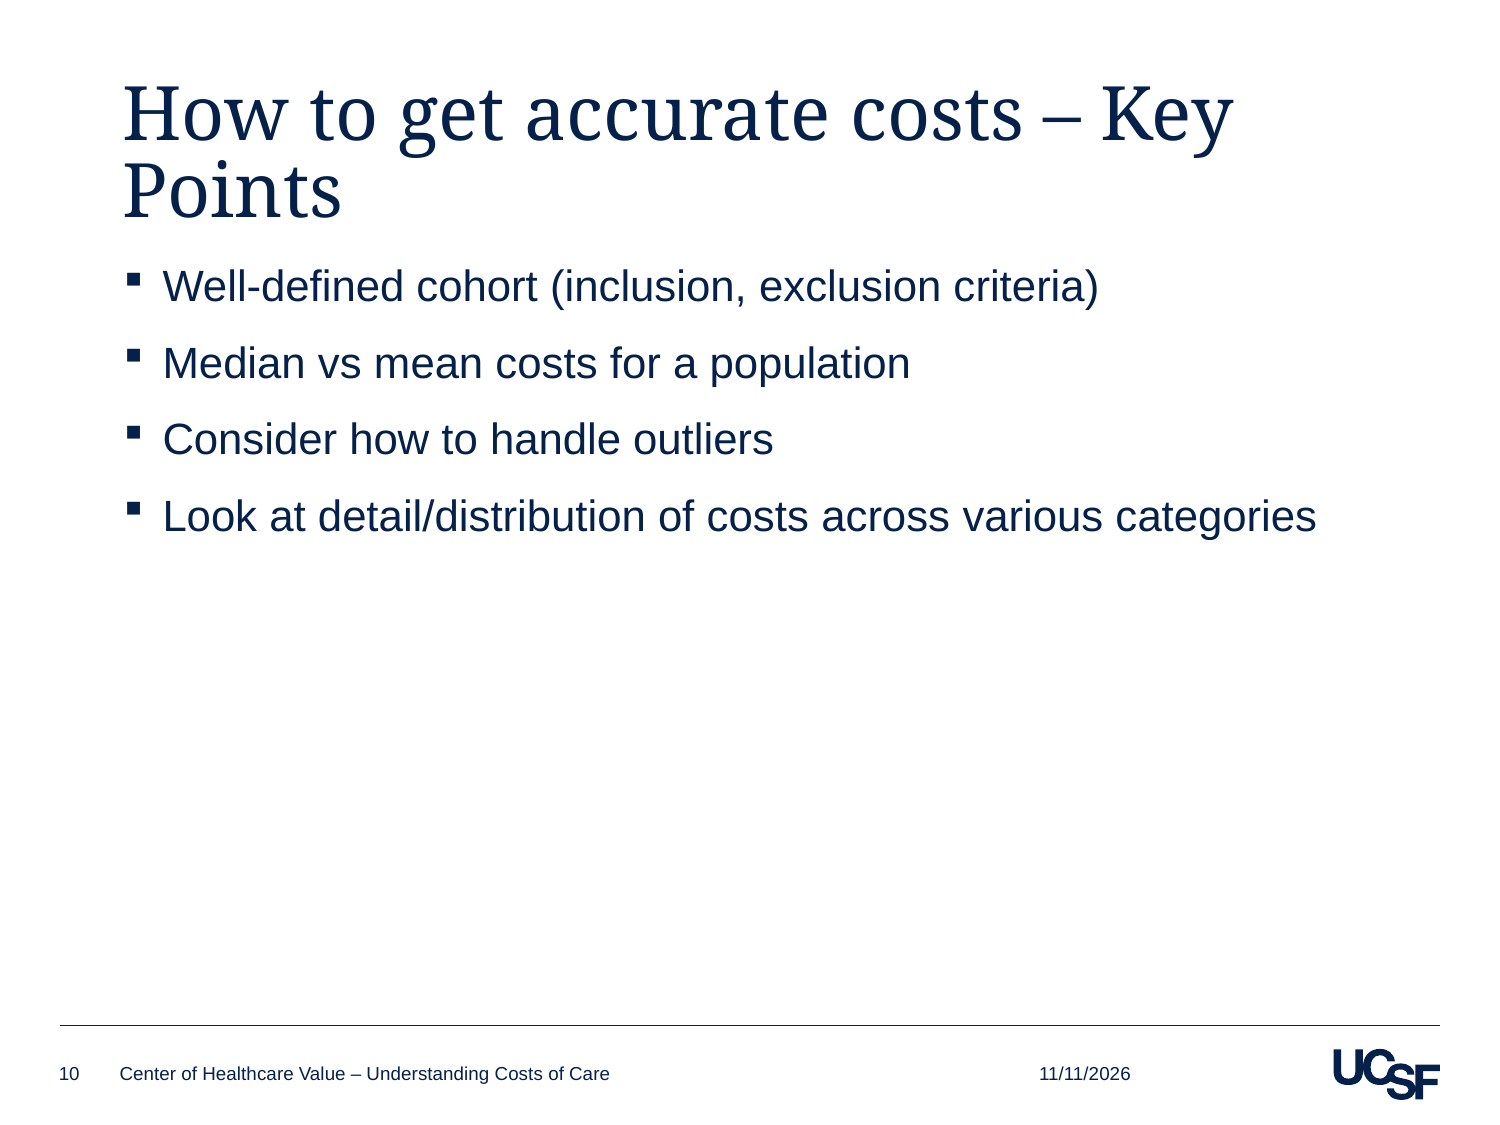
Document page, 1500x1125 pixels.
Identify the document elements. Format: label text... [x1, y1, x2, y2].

footer Center of Healthcare Value – Understanding Costs of Care [119, 1061, 827, 1084]
slide_number 10 [58, 1058, 100, 1085]
title How to get accurate costs – Key Points [107, 71, 1435, 167]
list Well-defined cohort (inclusion, exclusion criteria) Median vs mean costs for a population Consider how to handle outliers Look at detail/distribution of costs across various categories [108, 256, 1475, 915]
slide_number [1039, 1058, 1192, 1084]
